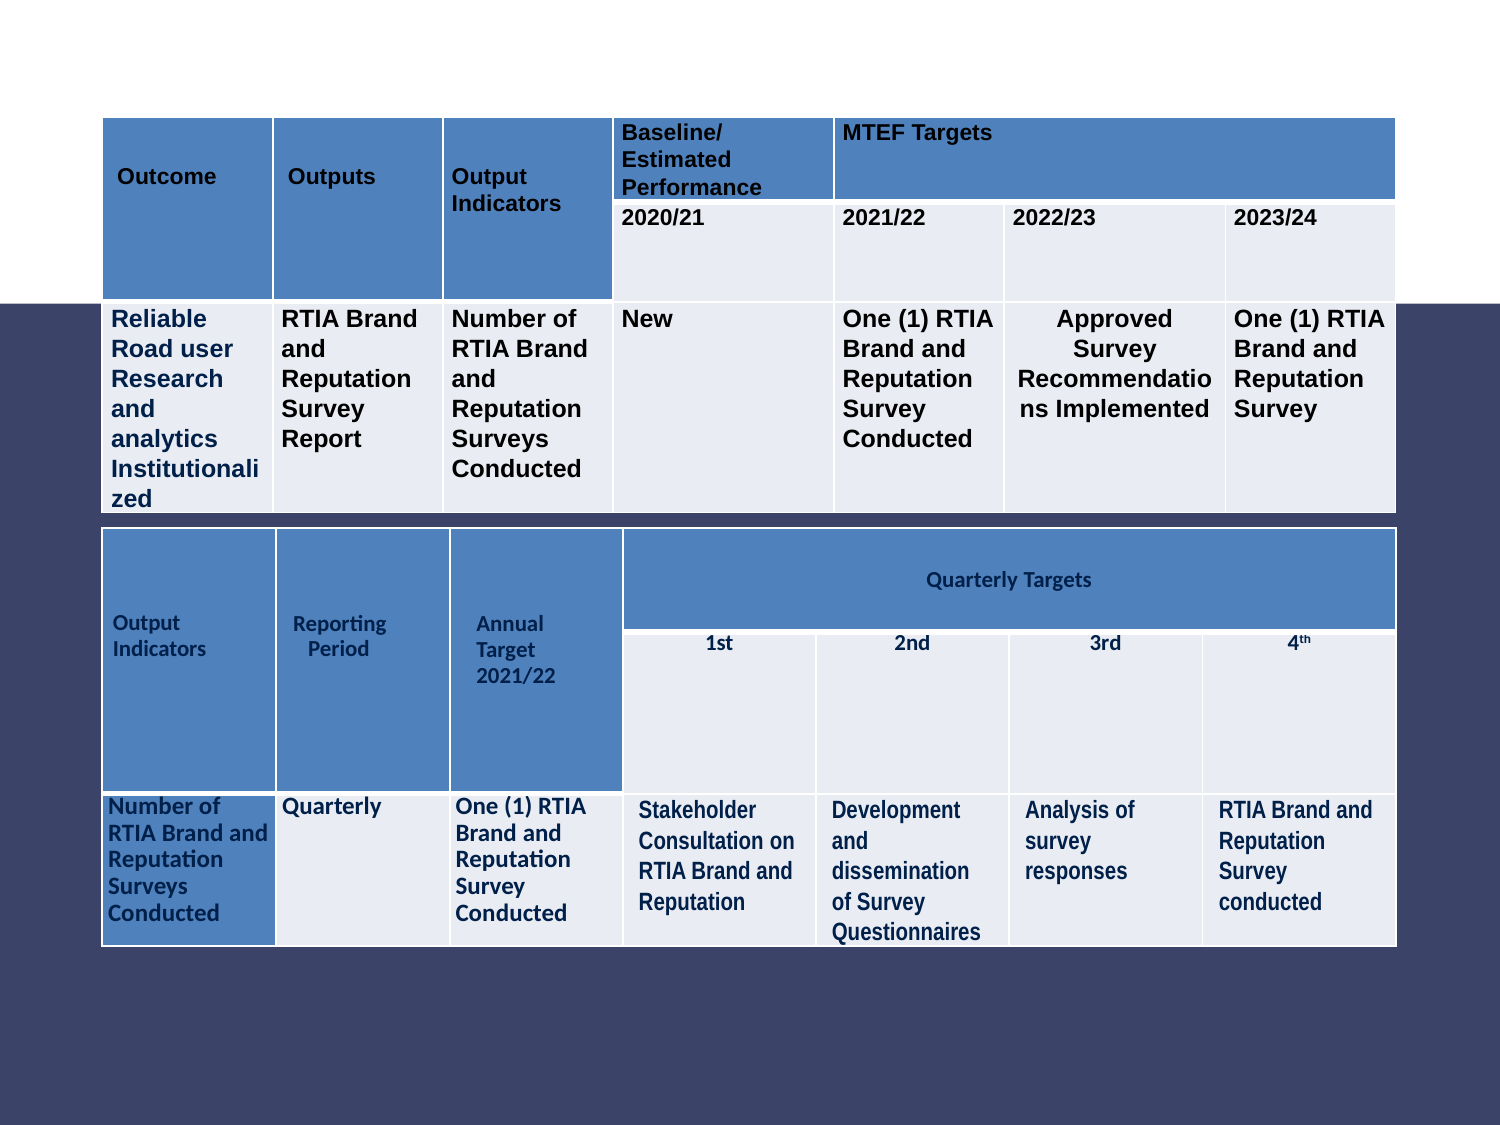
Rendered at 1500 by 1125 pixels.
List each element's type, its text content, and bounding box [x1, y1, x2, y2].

table_cell One (1) RTIA Brand and Reputation Survey Conducted [835, 303, 1003, 512]
table_cell 3rd [1010, 635, 1202, 793]
table_cell New [614, 303, 833, 512]
table_cell 4th [1203, 635, 1395, 793]
table_cell 2nd [817, 635, 1008, 793]
table_cell Analysis of survey responses [1010, 795, 1202, 945]
table_header Output Indicators [444, 118, 612, 299]
table_cell Reliable Road user Research and analytics Institutionalized [103, 304, 272, 512]
table_header Output Indicators [103, 529, 275, 791]
table_cell RTIA Brand and Reputation Survey Report [274, 304, 442, 512]
table_cell 2021/22 [835, 205, 1003, 301]
table_cell One (1) RTIA Brand and Reputation Survey Conducted [451, 796, 622, 945]
table_cell One (1) RTIA Brand and Reputation Survey [1226, 303, 1395, 512]
table_header Reporting Period [277, 529, 449, 791]
table_header MTEF Targets [835, 118, 1395, 199]
table_cell Quarterly [277, 796, 449, 945]
table_cell 2022/23 [1005, 205, 1225, 301]
table_header Outputs [274, 118, 442, 299]
table_cell Stakeholder Consultation on RTIA Brand and Reputation [624, 795, 815, 945]
table_header Outcome [103, 118, 272, 299]
table_cell Number of RTIA Brand and Reputation Surveys Conducted [103, 796, 275, 945]
table_cell Development and dissemination of Survey Questionnaires [817, 795, 1008, 945]
table_cell Approved Survey Recommendations Implemented [1005, 303, 1225, 512]
table_cell Number of RTIA Brand and Reputation Surveys Conducted [444, 304, 612, 512]
table_cell 2023/24 [1226, 205, 1395, 301]
table_header Baseline/Estimated Performance [614, 118, 833, 199]
table_cell 1st [624, 635, 815, 793]
table_cell 2020/21 [614, 205, 833, 301]
table_header Annual Target 2021/22 [451, 529, 622, 791]
table_header Quarterly Targets [624, 529, 1395, 629]
text_box [0, 0, 1500, 306]
table_cell RTIA Brand and Reputation Survey conducted [1203, 795, 1395, 945]
